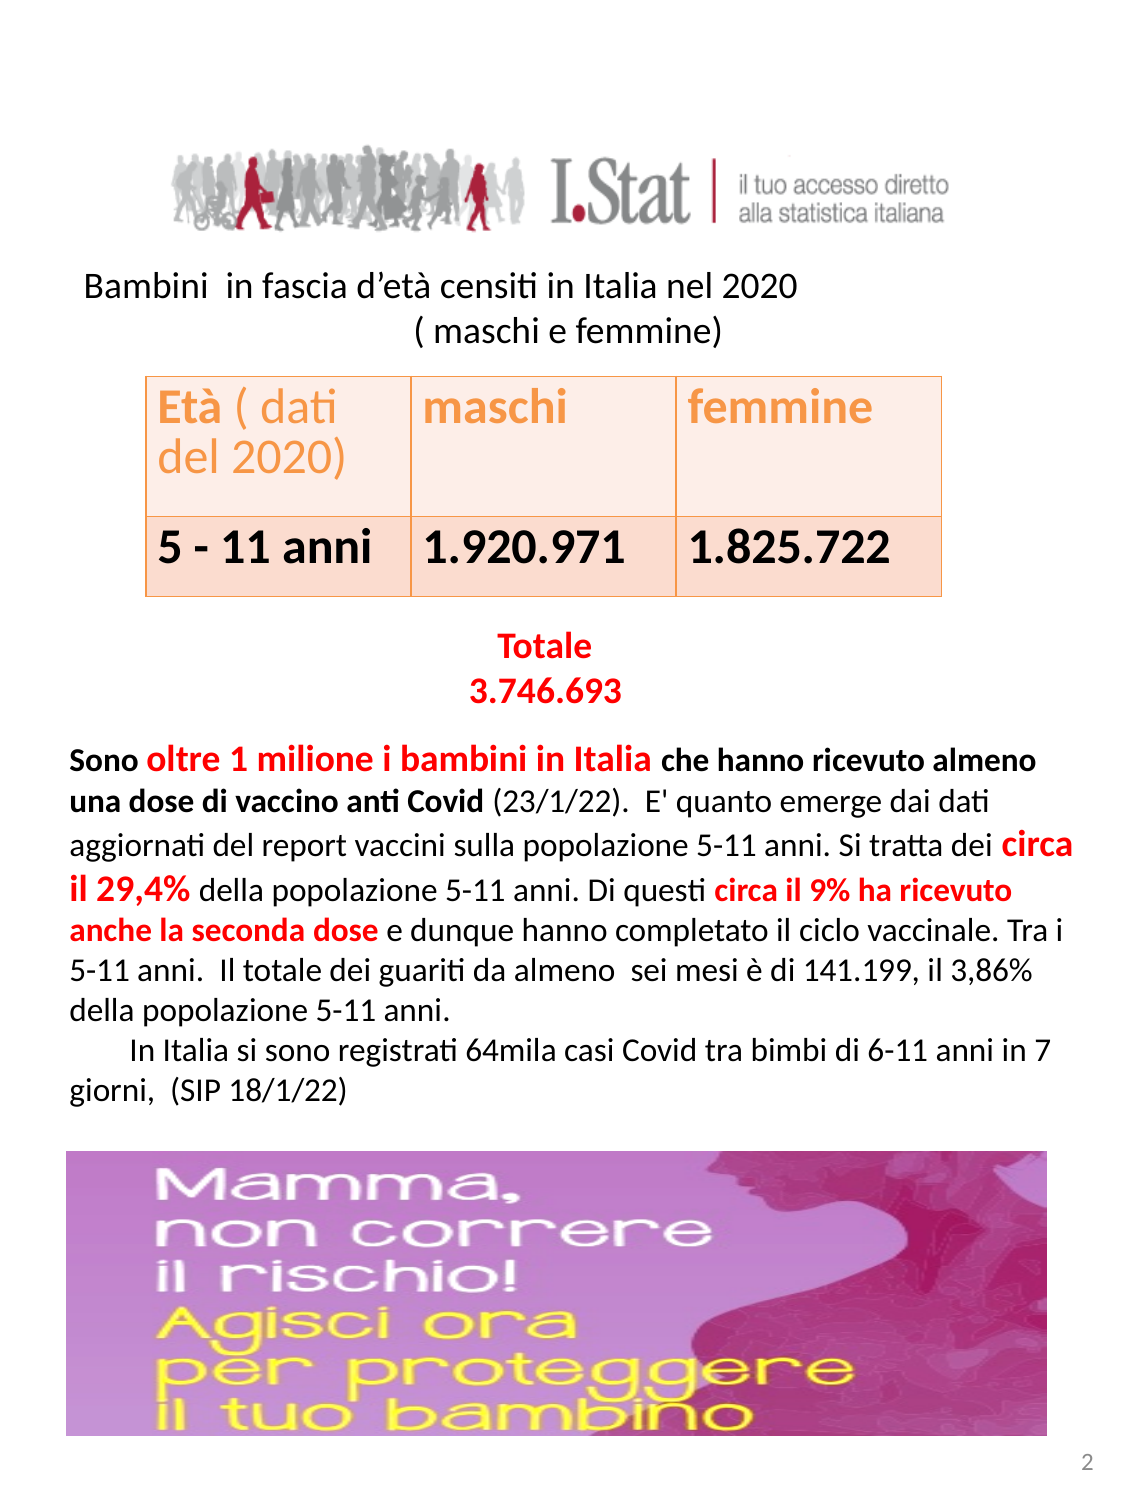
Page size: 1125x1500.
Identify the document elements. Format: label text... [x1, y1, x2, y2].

slide_number 2 [846, 1420, 1109, 1500]
table_header femmine [677, 377, 941, 516]
table_header maschi [412, 377, 675, 516]
text_box Totale 3.746.693 [414, 613, 677, 719]
picture [66, 1151, 1047, 1436]
text_box Sono oltre 1 milione i bambini in Italia che hanno ricevuto almeno una dose di vaccino anti Covid (23/1/22). E' quanto emerge dai dati aggiornati del report vaccini sulla popolazione 5-11 anni. Si tratta dei circa il 29,4% della popolazione 5-11 anni. Di questi circa il 9% ha ricevuto anche la seconda dose e dunque hanno completato il ciclo vaccinale. Tra i 5-11 anni. Il totale dei guariti da almeno sei mesi è di 141.199, il 3,86% della popolazione 5-11 anni. In Italia si sono registrati 64mila casi Covid tra bimbi di 6-11 anni in 7 giorni, (SIP 18/1/22) [54, 726, 1098, 1156]
table_cell 1.920.971 [412, 517, 675, 596]
table_cell 1.825.722 [677, 517, 941, 596]
text_box Bambini in fascia d’età censiti in Italia nel 2020 ( maschi e femmine) [66, 253, 1037, 359]
table_header Età ( dati del 2020) [147, 377, 410, 516]
picture [148, 135, 1018, 243]
table_cell 5 - 11 anni [147, 517, 410, 596]
